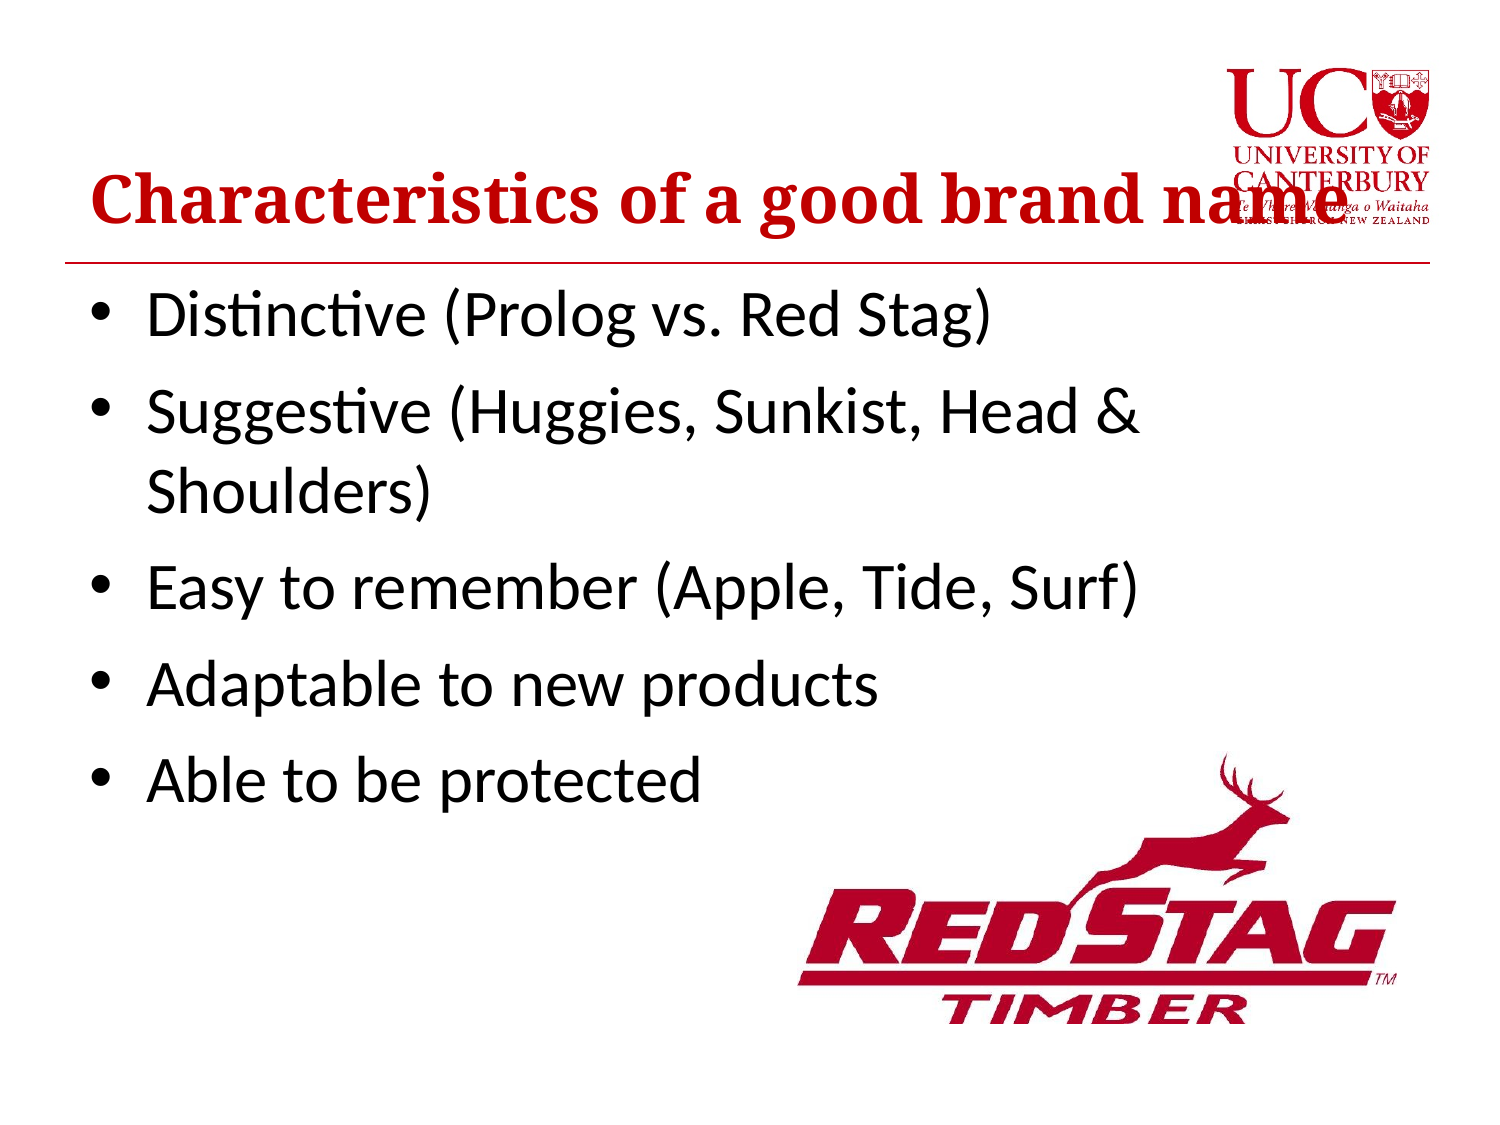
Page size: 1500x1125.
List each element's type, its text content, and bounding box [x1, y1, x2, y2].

picture [1187, 27, 1470, 264]
picture [796, 751, 1397, 1024]
title Characteristics of a good brand name [75, 149, 1425, 233]
list Distinctive (Prolog vs. Red Stag) Suggestive (Huggies, Sunkist, Head & Shoulders) Easy to remember (Apple, Tide, Surf) Adaptable to new products Able to be protected [75, 262, 1425, 1005]
